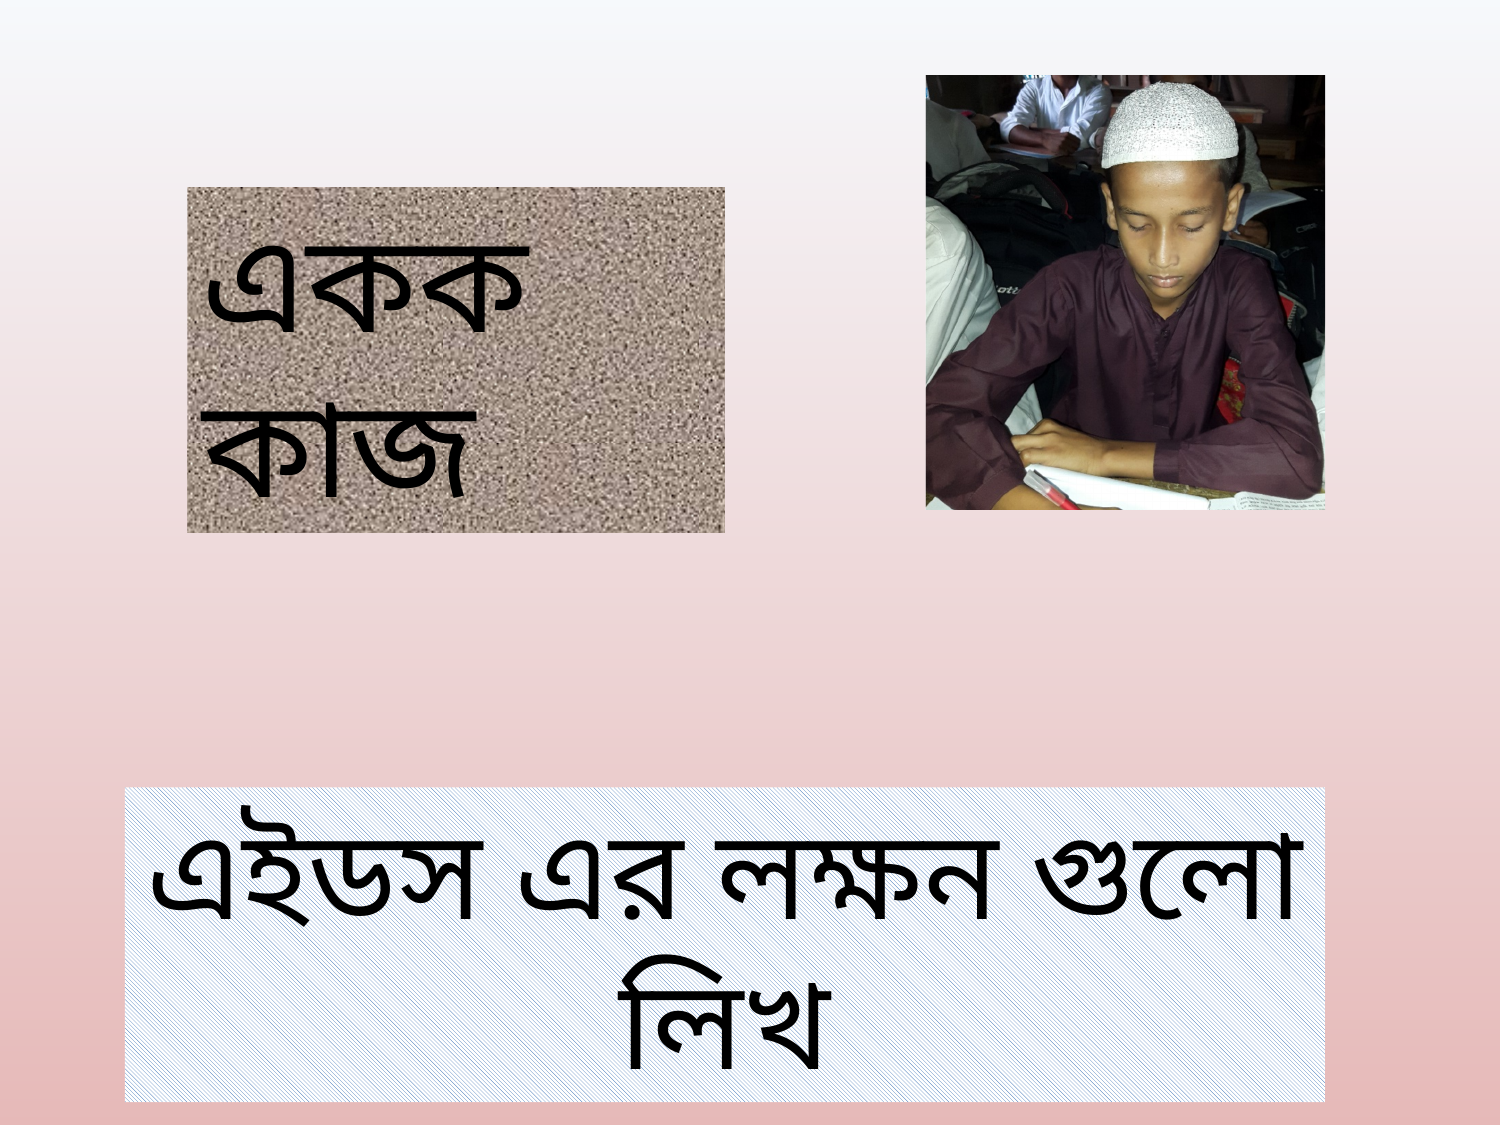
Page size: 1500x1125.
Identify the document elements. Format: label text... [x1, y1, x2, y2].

text_box একক কাজ [187, 187, 725, 533]
text_box এইডস এর লক্ষন গুলো লিখ [124, 787, 1325, 1103]
picture [907, 75, 1343, 510]
